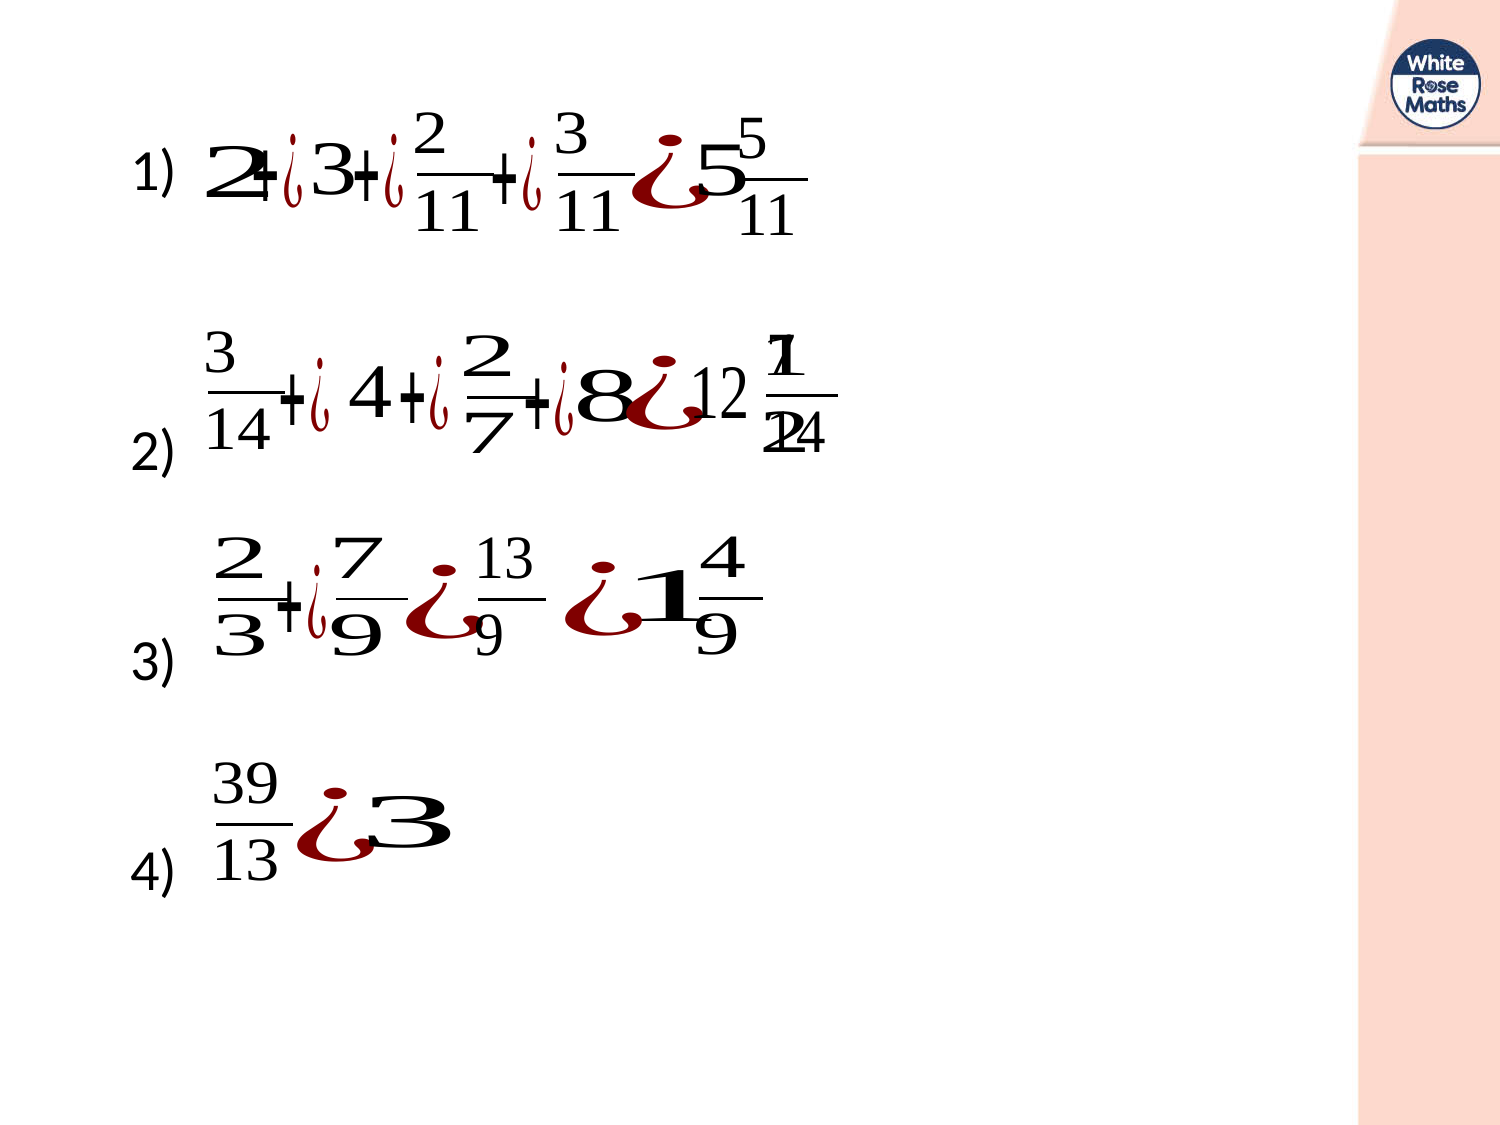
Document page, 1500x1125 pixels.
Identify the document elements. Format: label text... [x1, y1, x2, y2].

picture [0, 0, 1500, 1125]
text_box 1) 2) 3) 4) [115, 54, 304, 910]
